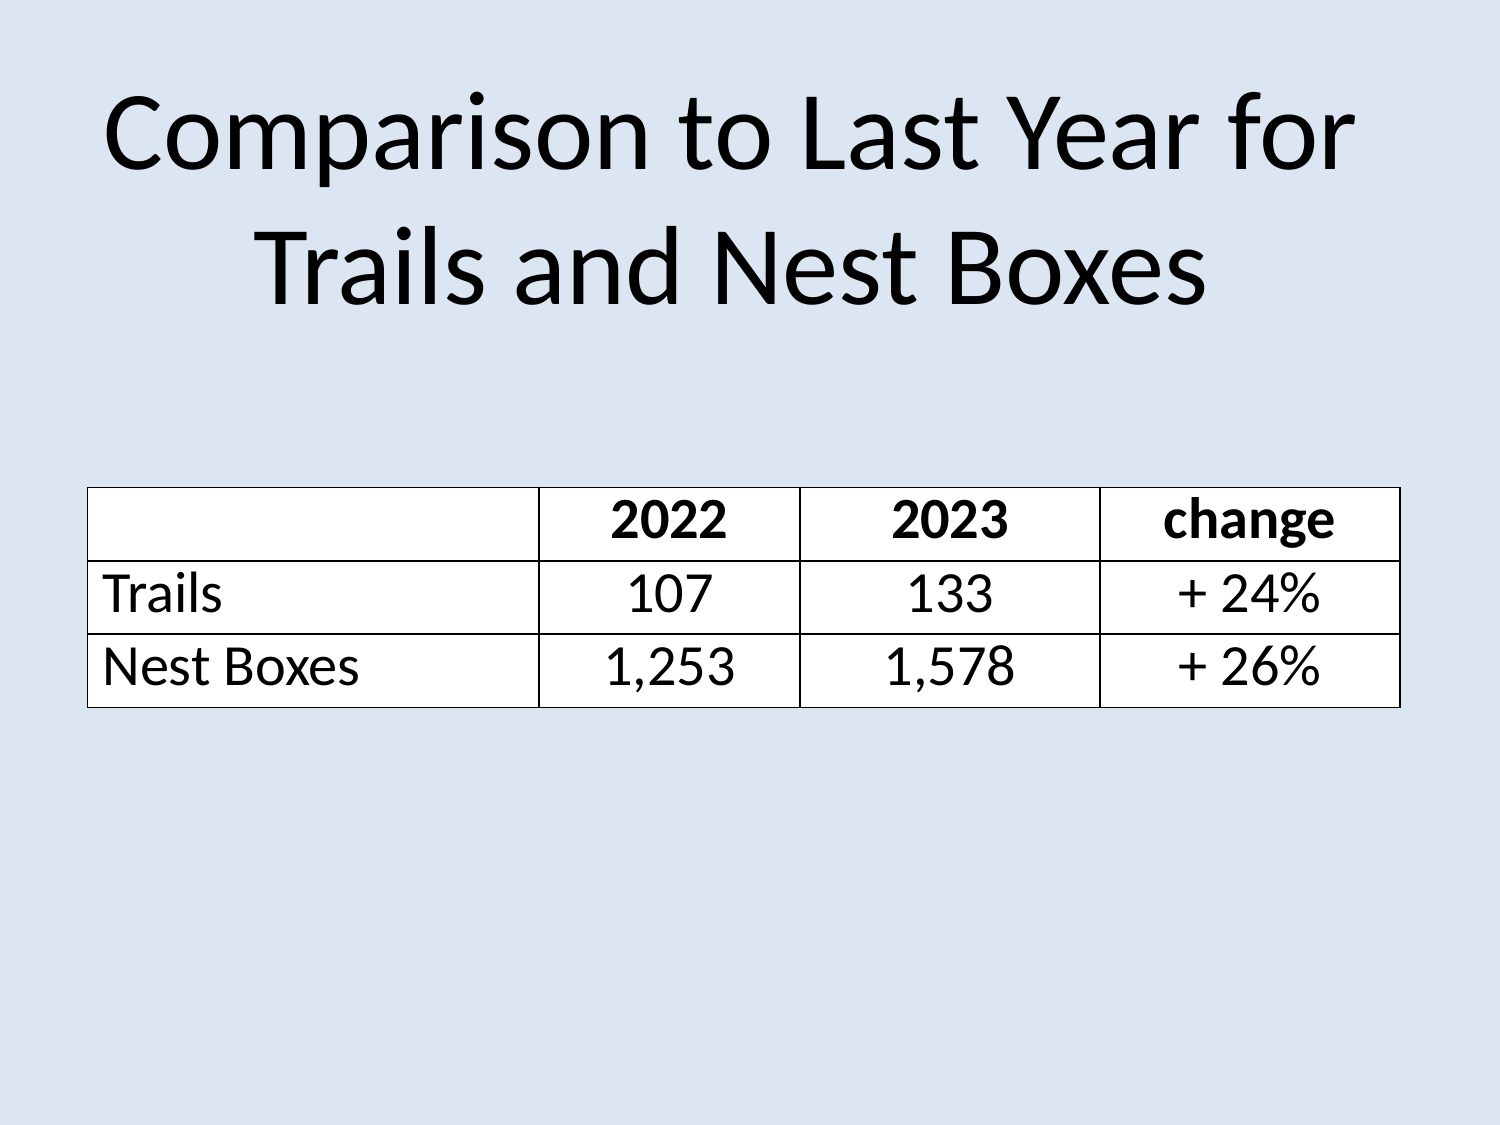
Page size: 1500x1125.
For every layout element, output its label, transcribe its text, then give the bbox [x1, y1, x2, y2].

table_cell + 24% [1101, 562, 1399, 633]
table_header 2022 [540, 488, 799, 560]
table_cell Trails [88, 562, 538, 633]
table_cell 107 [540, 562, 799, 633]
table_header [88, 488, 538, 560]
table_cell 1,578 [801, 635, 1099, 707]
table_header change [1101, 488, 1399, 560]
table_cell 1,253 [540, 635, 799, 707]
table_header 2023 [801, 488, 1099, 560]
table_cell + 26% [1101, 635, 1399, 707]
text_box Comparison to Last Year for Trails and Nest Boxes [37, 49, 1425, 335]
table_cell Nest Boxes [88, 635, 538, 707]
table_cell 133 [801, 562, 1099, 633]
